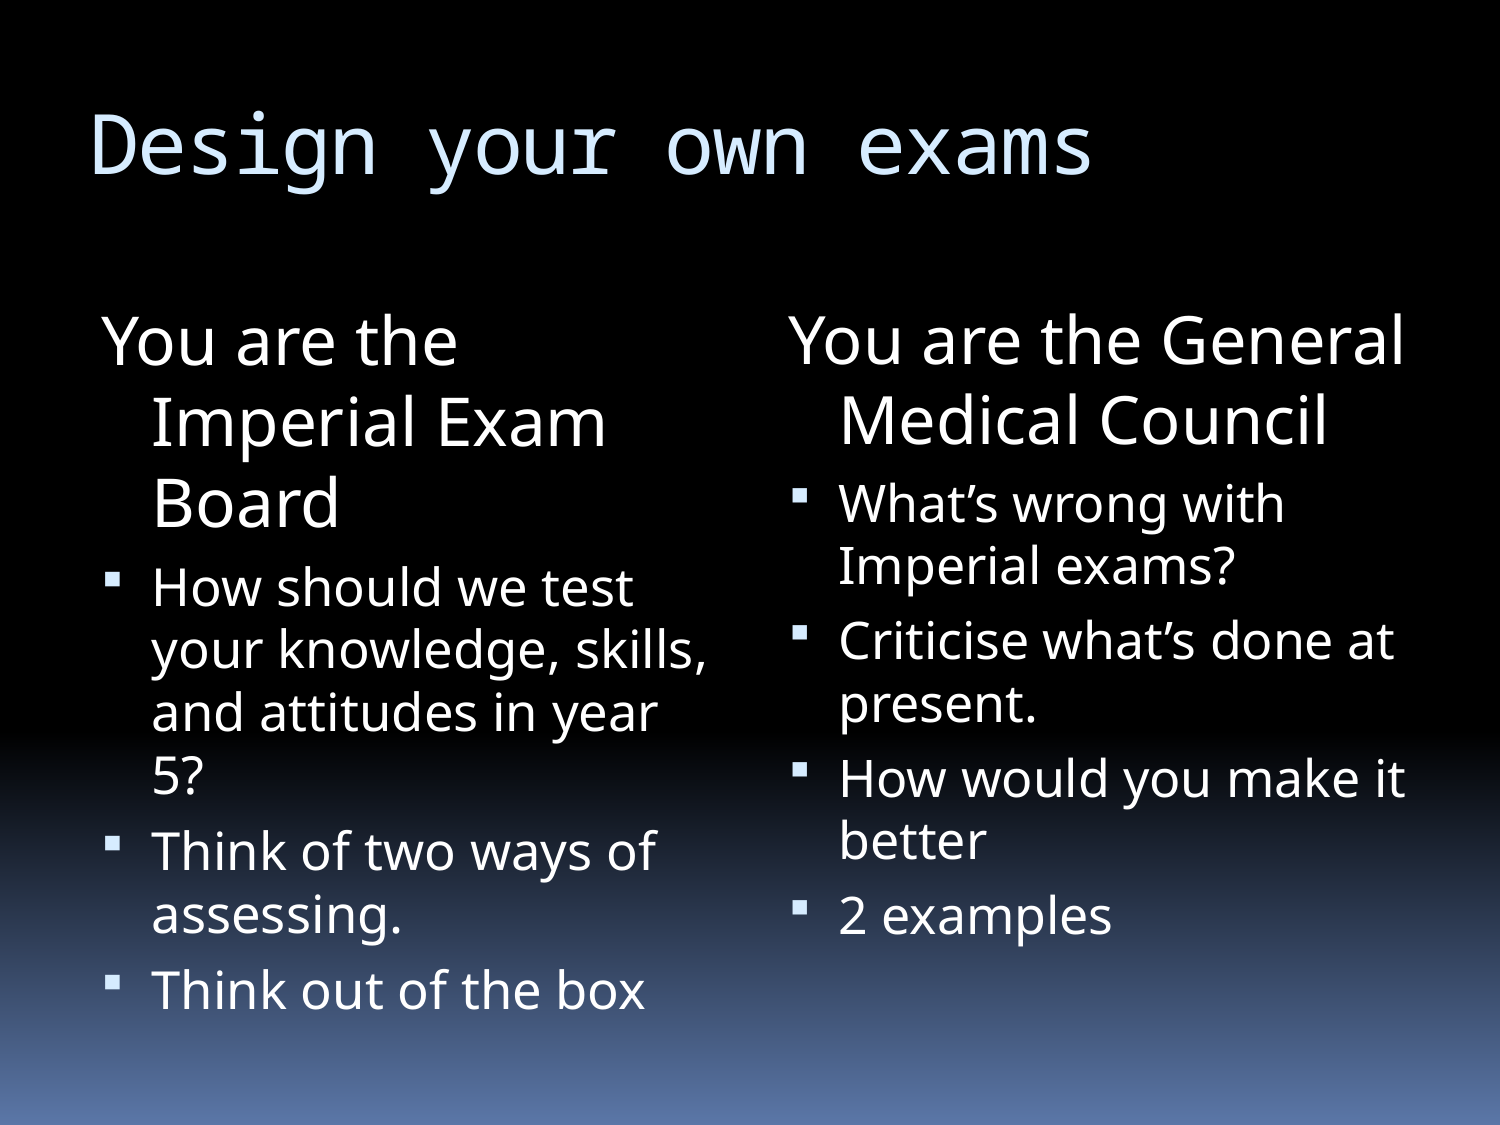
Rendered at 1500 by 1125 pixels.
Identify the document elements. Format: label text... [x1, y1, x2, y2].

list You are the Imperial Exam Board How should we test your knowledge, skills, and attitudes in year 5? Think of two ways of assessing. Think out of the box [76, 290, 739, 1033]
title Design your own exams [75, 83, 1425, 234]
list You are the General Medical Council What’s wrong with Imperial exams? Criticise what’s done at present. How would you make it better 2 examples [763, 290, 1427, 1033]
